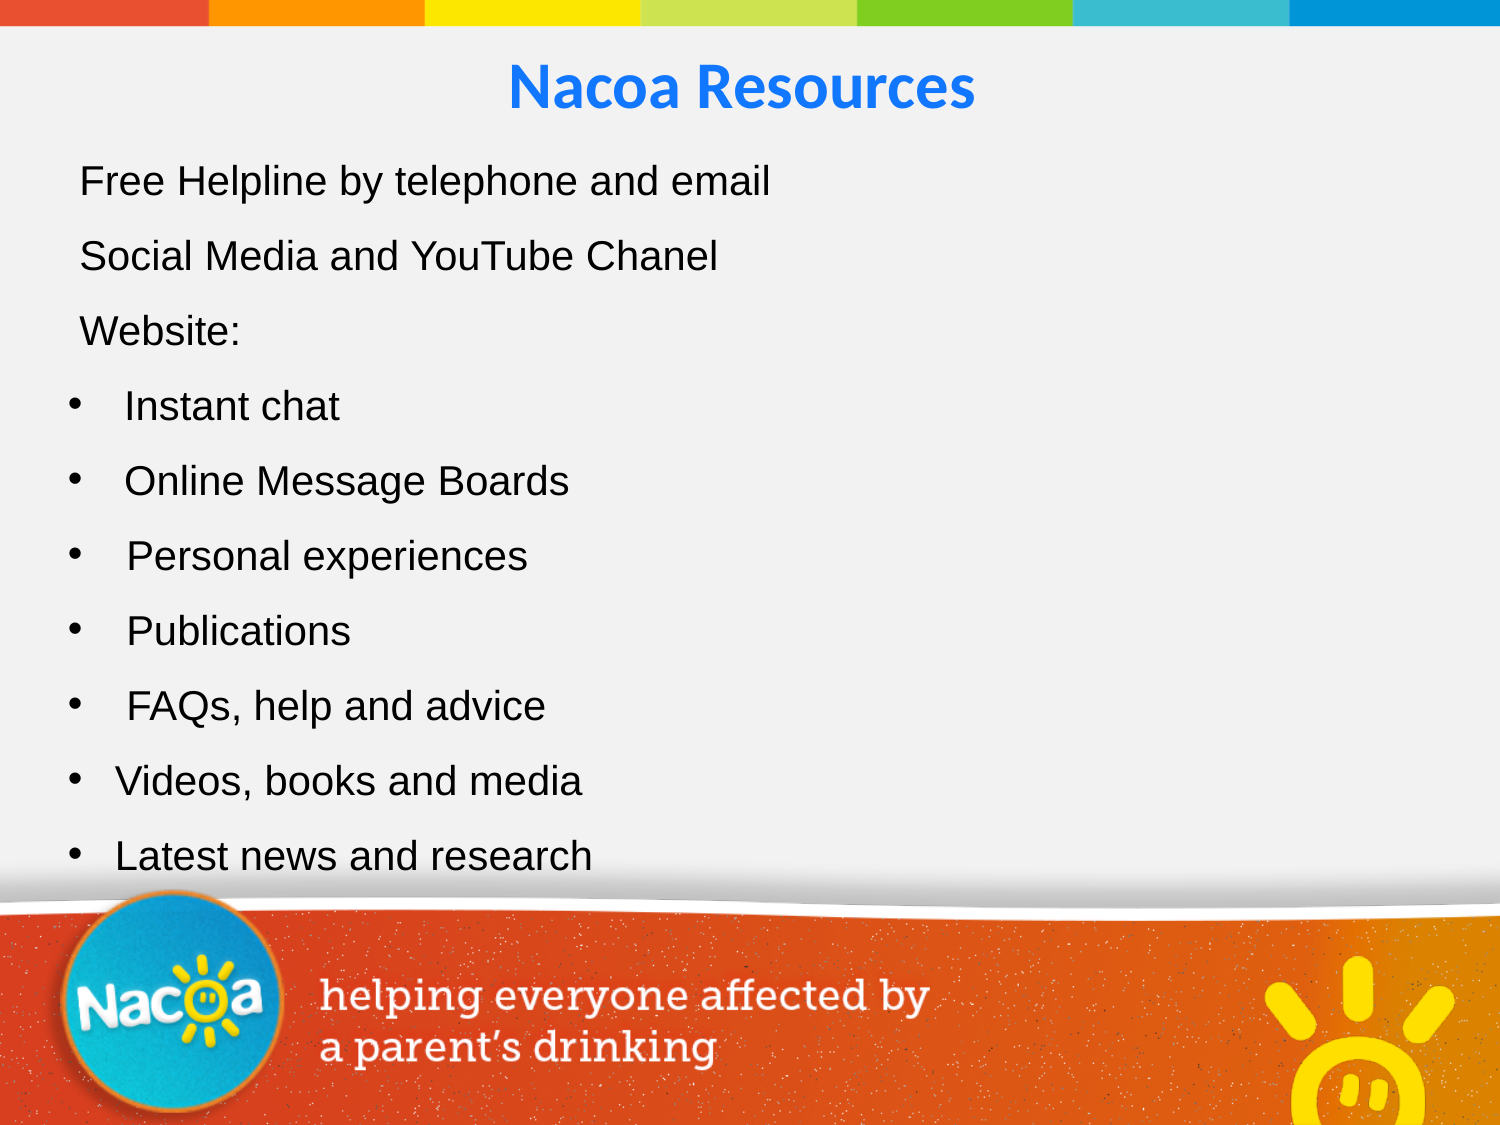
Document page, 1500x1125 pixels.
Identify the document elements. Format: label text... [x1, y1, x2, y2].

picture [0, 0, 1500, 1125]
text_box Free Helpline by telephone and email Social Media and YouTube Chanel Website: Instant chat Online Message Boards Personal experiences Publications FAQs, help and advice Videos, books and media Latest news and research [53, 120, 1302, 961]
text_box Nacoa Resources [493, 34, 1007, 130]
